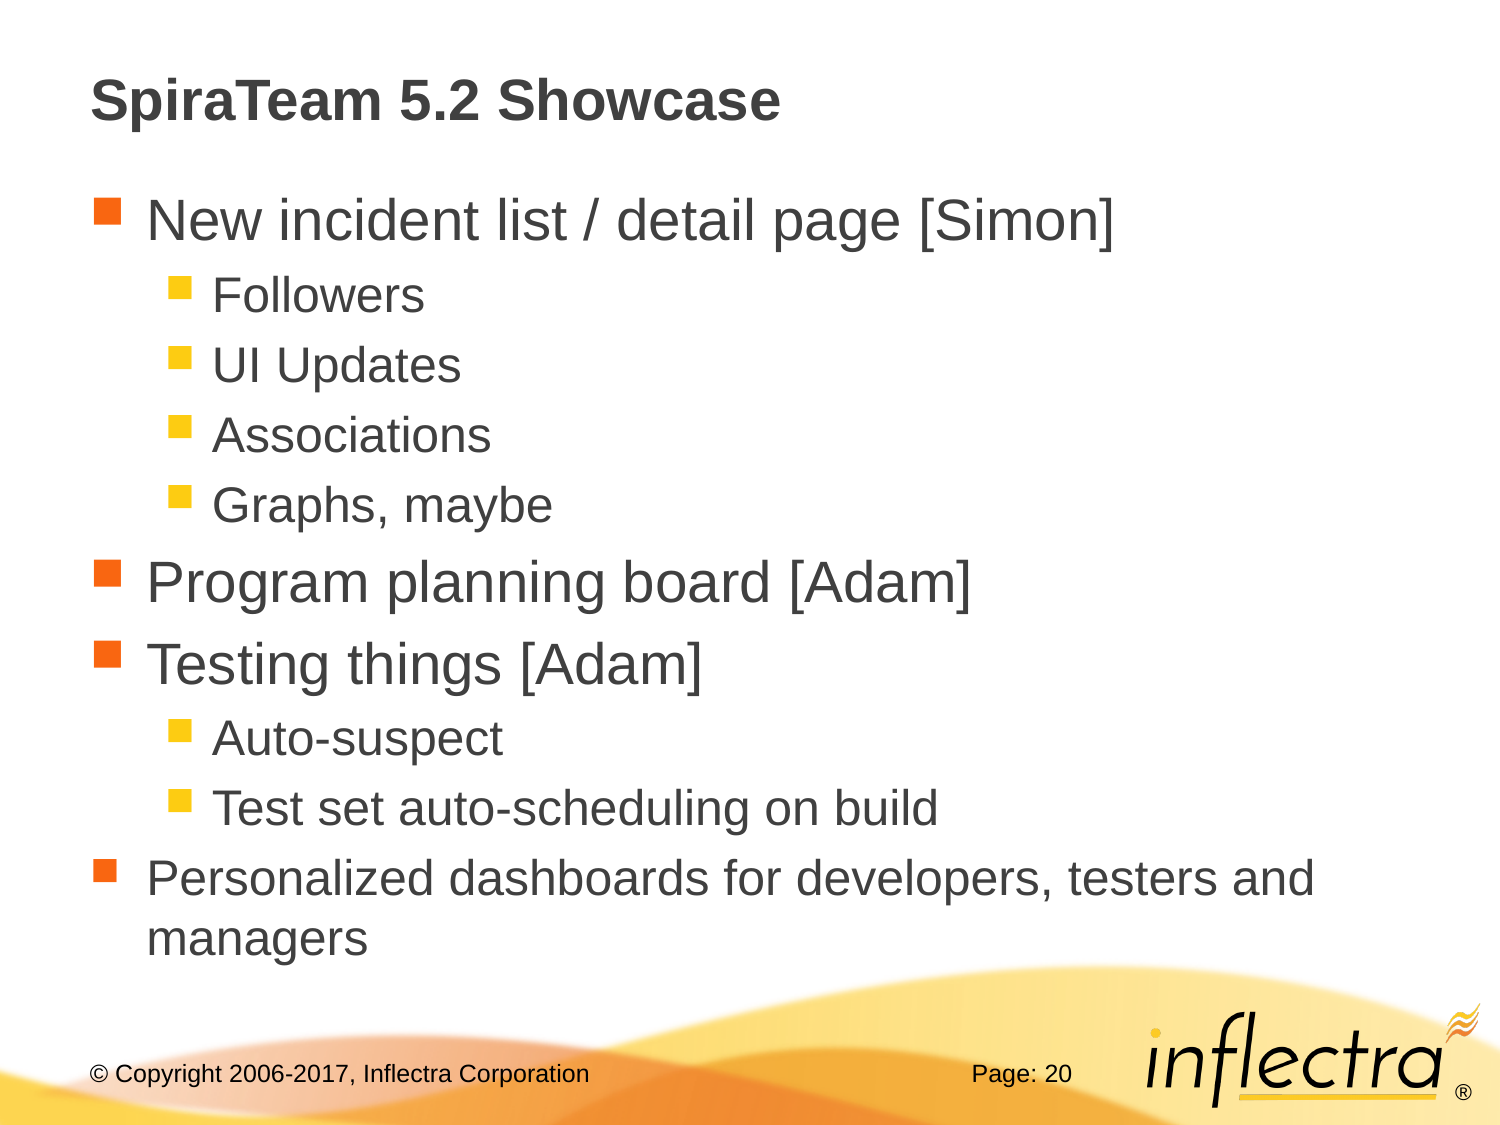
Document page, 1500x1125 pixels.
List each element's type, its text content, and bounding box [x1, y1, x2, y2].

slide_number Page: 20 [924, 1050, 1088, 1091]
picture [0, 662, 1500, 1125]
title SpiraTeam 5.2 Showcase [75, 45, 1425, 150]
list New incident list / detail page [Simon] Followers UI Updates Associations Graphs, maybe Program planning board [Adam] Testing things [Adam] Auto-suspect Test set auto-scheduling on build Personalized dashboards for developers, testers and managers [75, 174, 1425, 988]
